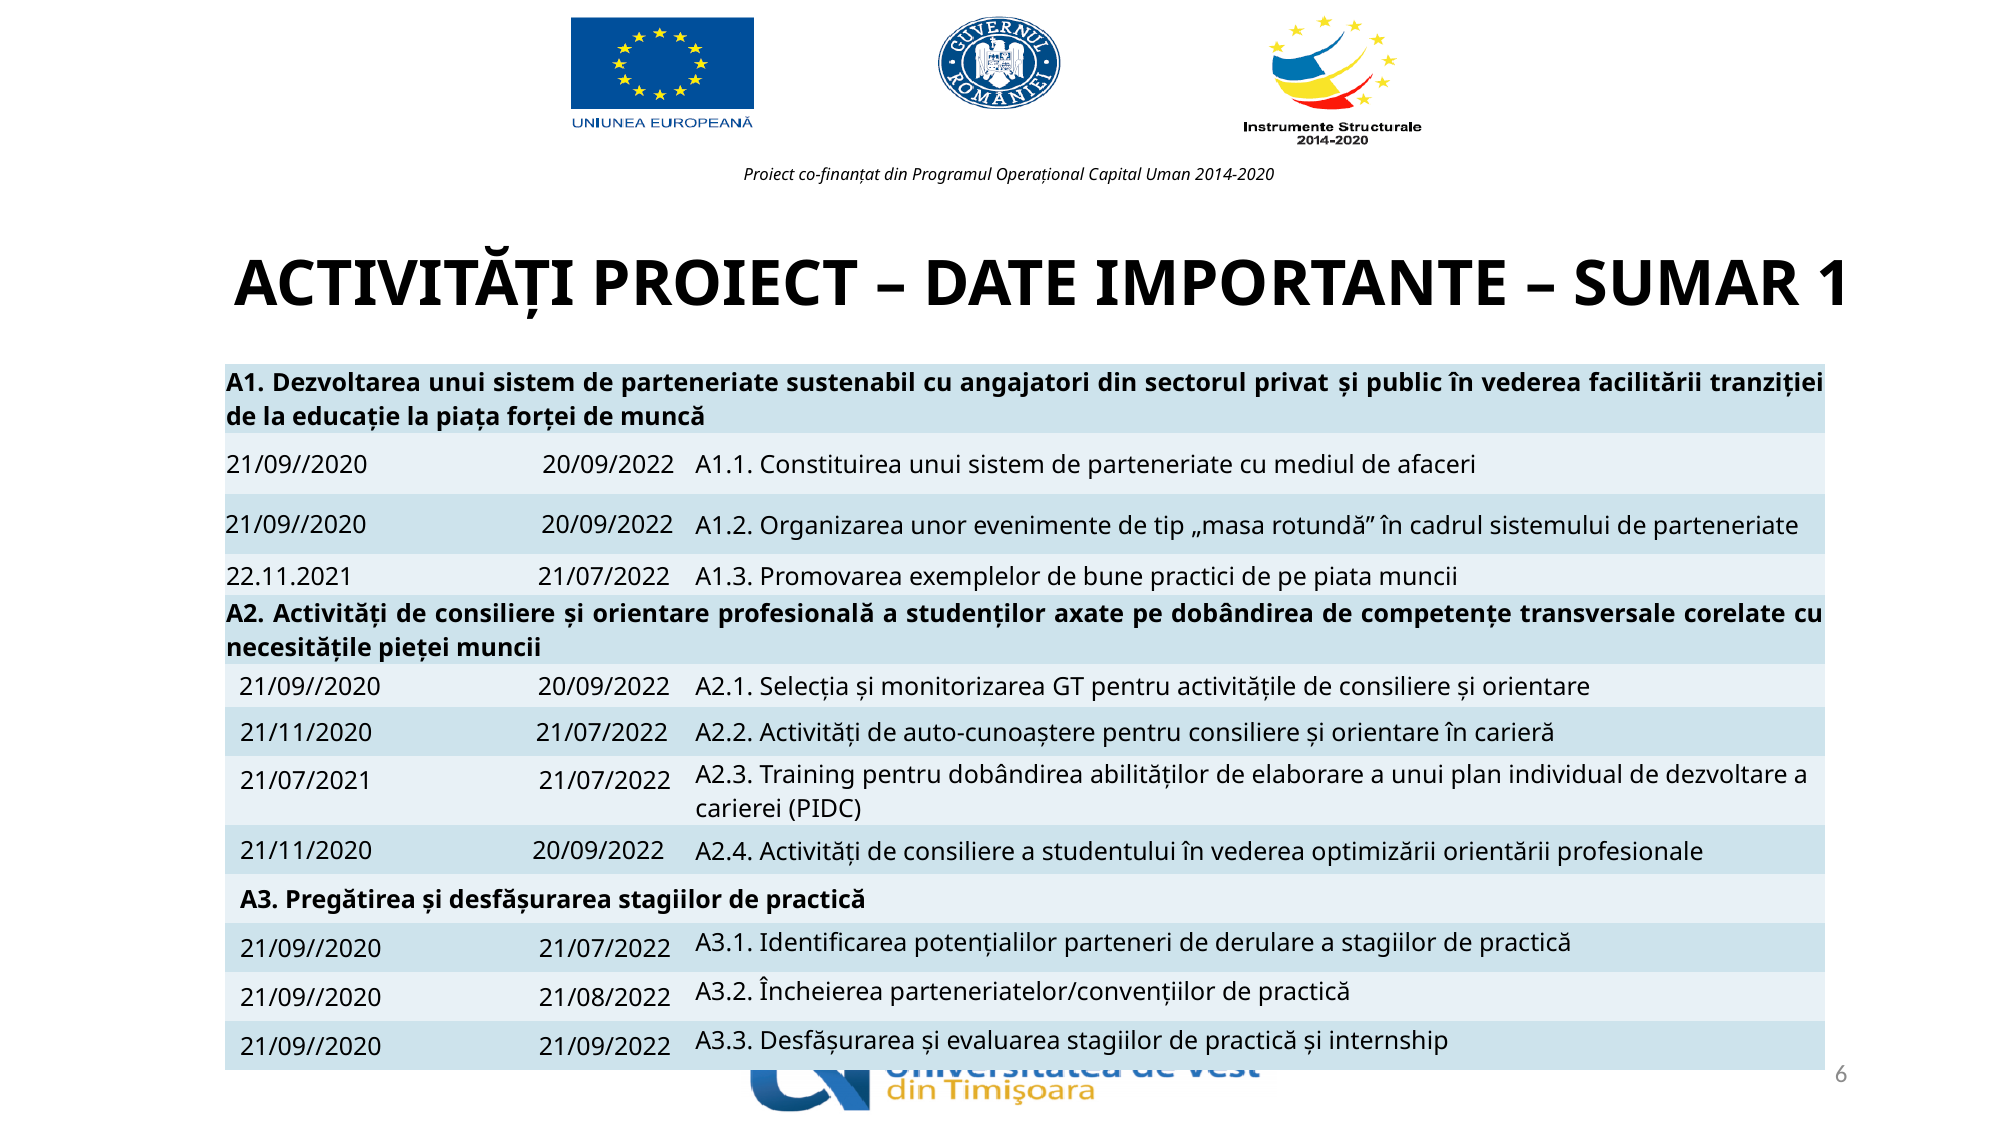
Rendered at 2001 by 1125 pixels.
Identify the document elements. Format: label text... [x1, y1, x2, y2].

table_cell 21/07/2022 [465, 756, 694, 825]
table_cell 20/09/2022 [465, 664, 694, 707]
table_cell A1.2. Organizarea unor evenimente de tip „masa rotundă” în cadrul sistemului de parteneriate [694, 494, 1825, 554]
picture [554, 0, 1464, 154]
table_cell A2.4. Activități de consiliere a studentului în vederea optimizării orientării profesionale [694, 825, 1825, 874]
table_cell 21/11/2020 [225, 825, 465, 874]
table_cell 21/09//2020 [225, 923, 465, 972]
table_cell A1.1. Constituirea unui sistem de parteneriate cu mediul de afaceri [694, 433, 1825, 494]
table_cell 21/09//2020 [225, 1021, 465, 1070]
table_cell 21/07/2021 [225, 756, 465, 825]
table_cell A3.2. Încheierea parteneriatelor/convențiilor de practică [694, 972, 1825, 1021]
table_cell A2. Activități de consiliere și orientare profesională a studenților axate pe dobândirea de competențe transversale corelate cu necesitățile pieței muncii [225, 595, 1825, 664]
slide_number 6 [1412, 1042, 1863, 1103]
table_header A1. Dezvoltarea unui sistem de parteneriate sustenabil cu angajatori din sectorul privat și public în vederea facilitării tranziției de la educație la piața forței de muncă [225, 364, 1825, 433]
table_cell 21/07/2022 [465, 707, 694, 756]
table_cell 21/09//2020 [225, 972, 465, 1021]
table_cell A2.2. Activități de auto-cunoaștere pentru consiliere și orientare în carieră [694, 707, 1825, 756]
table_cell A3.3. Desfășurarea și evaluarea stagiilor de practică și internship [694, 1021, 1825, 1070]
table_cell 21/09//2020 [225, 664, 465, 707]
picture [741, 1070, 1277, 1125]
table_cell 21/11/2020 [225, 707, 465, 756]
table_cell 20/09/2022 [465, 433, 694, 494]
table_cell 21/07/2022 [465, 554, 694, 595]
table_cell A3.1. Identificarea potențialilor parteneri de derulare a stagiilor de practică [694, 923, 1825, 972]
table_cell A3. Pregătirea și desfășurarea stagiilor de practică [225, 874, 1825, 923]
table_cell 20/09/2022 [465, 494, 694, 554]
table_cell A2.1. Selecția și monitorizarea GT pentru activitățile de consiliere și orientare [694, 664, 1825, 707]
table_cell 21/09//2020 [225, 494, 465, 554]
table_cell A2.3. Training pentru dobândirea abilităților de elaborare a unui plan individual de dezvoltare a carierei (PIDC) [694, 756, 1825, 825]
title ACTIVITĂȚI PROIECT – DATE IMPORTANTE – SUMAR 1 [219, 201, 1945, 364]
table_cell 21/09//2020 [225, 433, 465, 494]
table_cell 21/07/2022 [465, 923, 694, 972]
table_cell A1.3. Promovarea exemplelor de bune practici de pe piata muncii [694, 554, 1825, 595]
table_cell 21/09/2022 [465, 1021, 694, 1070]
table_cell 21/08/2022 [465, 972, 694, 1021]
table_cell 20/09/2022 [465, 825, 694, 874]
table_cell 22.11.2021 [225, 554, 465, 595]
